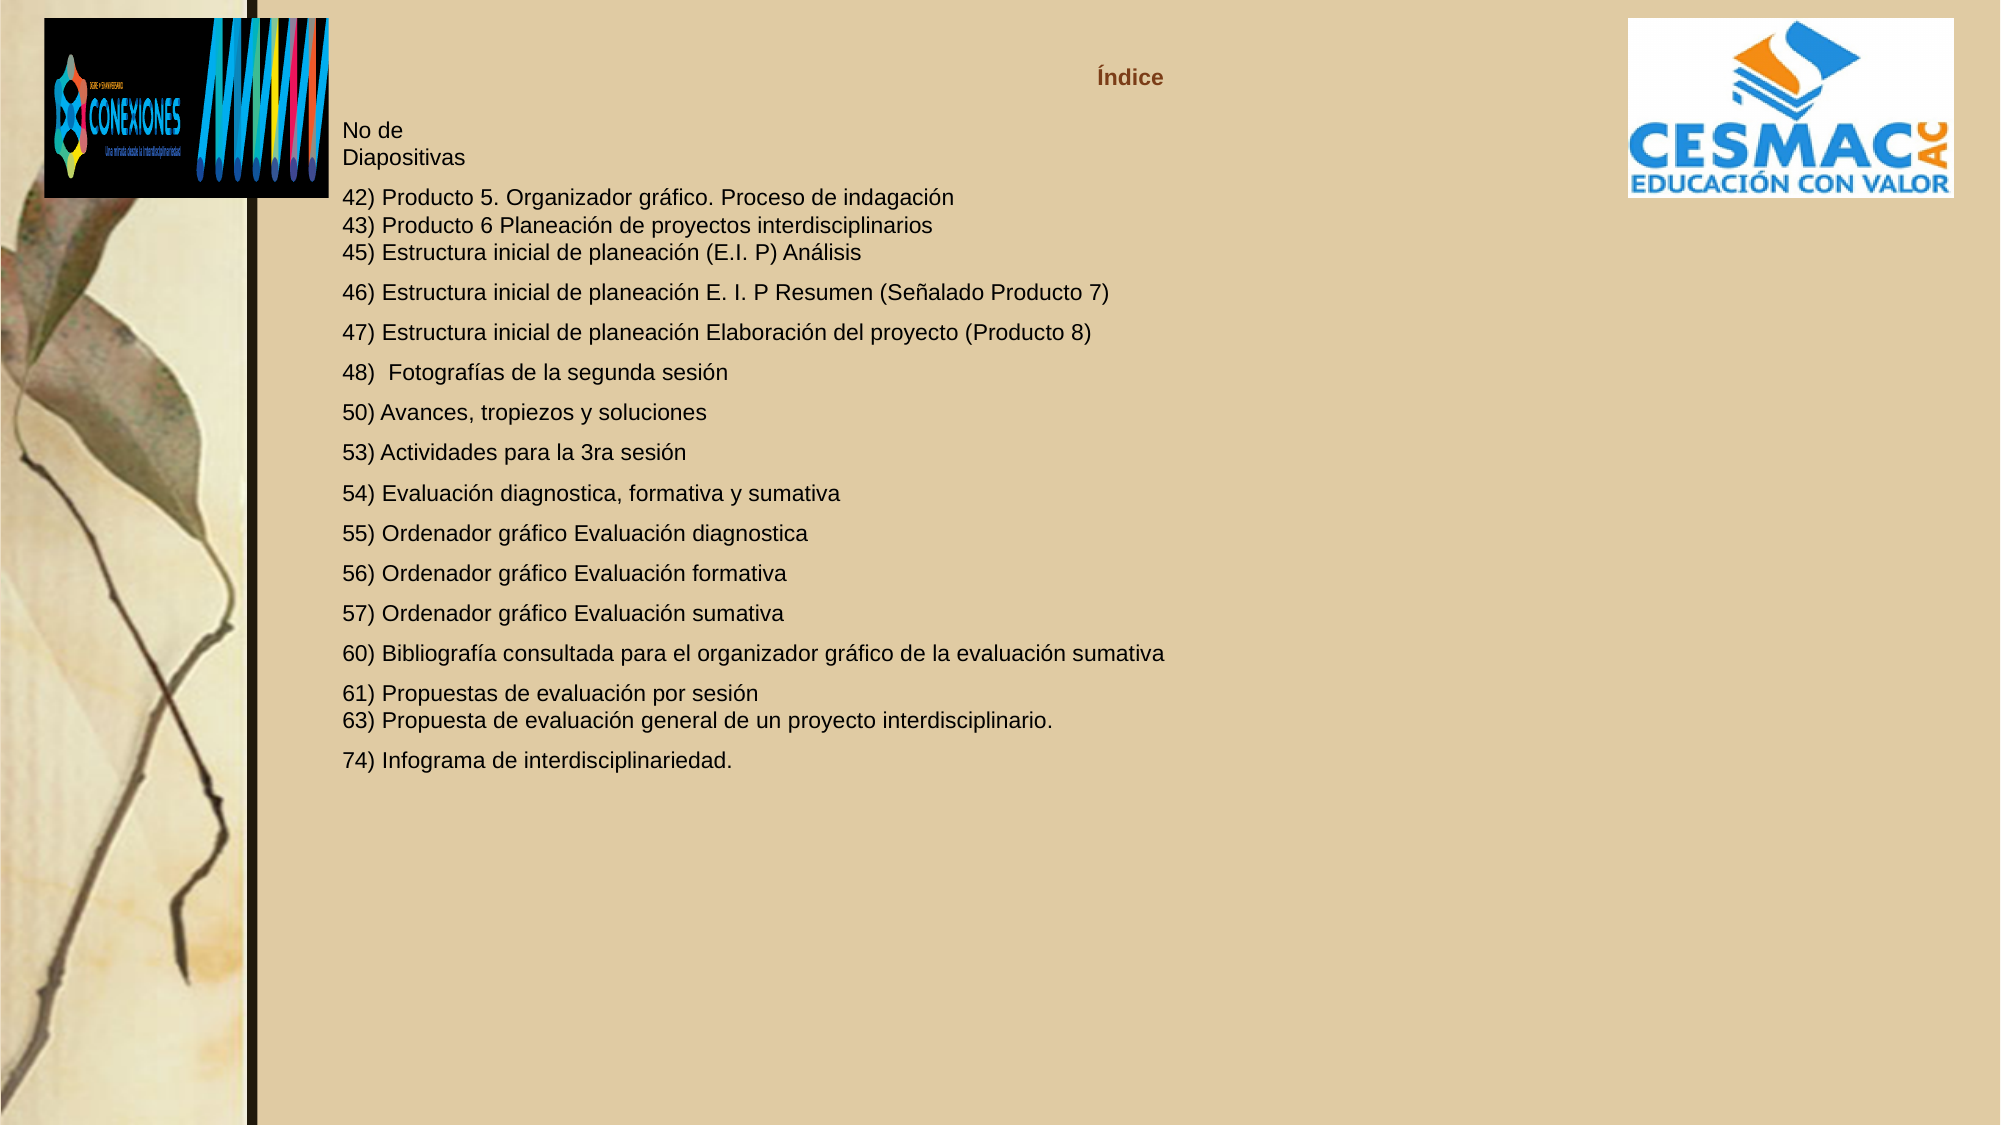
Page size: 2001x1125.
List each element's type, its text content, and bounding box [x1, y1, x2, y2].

picture [1628, 18, 1954, 198]
picture [1, 0, 329, 1125]
list No de Diapositivas 42) Producto 5. Organizador gráfico. Proceso de indagación 43) Producto 6 Planeación de proyectos interdisciplinarios 45) Estructura inicial de planeación (E.I. P) Análisis 46) Estructura inicial de planeación E. I. P Resumen (Señalado Producto 7) 47) Estructura inicial de planeación Elaboración del proyecto (Producto 8) 48) Fotografías de la segunda sesión 50) Avances, tropiezos y soluciones 53) Actividades para la 3ra sesión 54) Evaluación diagnostica, formativa y sumativa 55) Ordenador gráfico Evaluación diagnostica 56) Ordenador gráfico Evaluación formativa 57) Ordenador gráfico Evaluación sumativa 60) Bibliografía consultada para el organizador gráfico de la evaluación sumativa 61) Propuestas de evaluación por sesión 63) Propuesta de evaluación general de un proyecto interdisciplinario. 74) Infograma de interdisciplinariedad. [313, 107, 1954, 1088]
title Índice [329, 45, 1628, 107]
